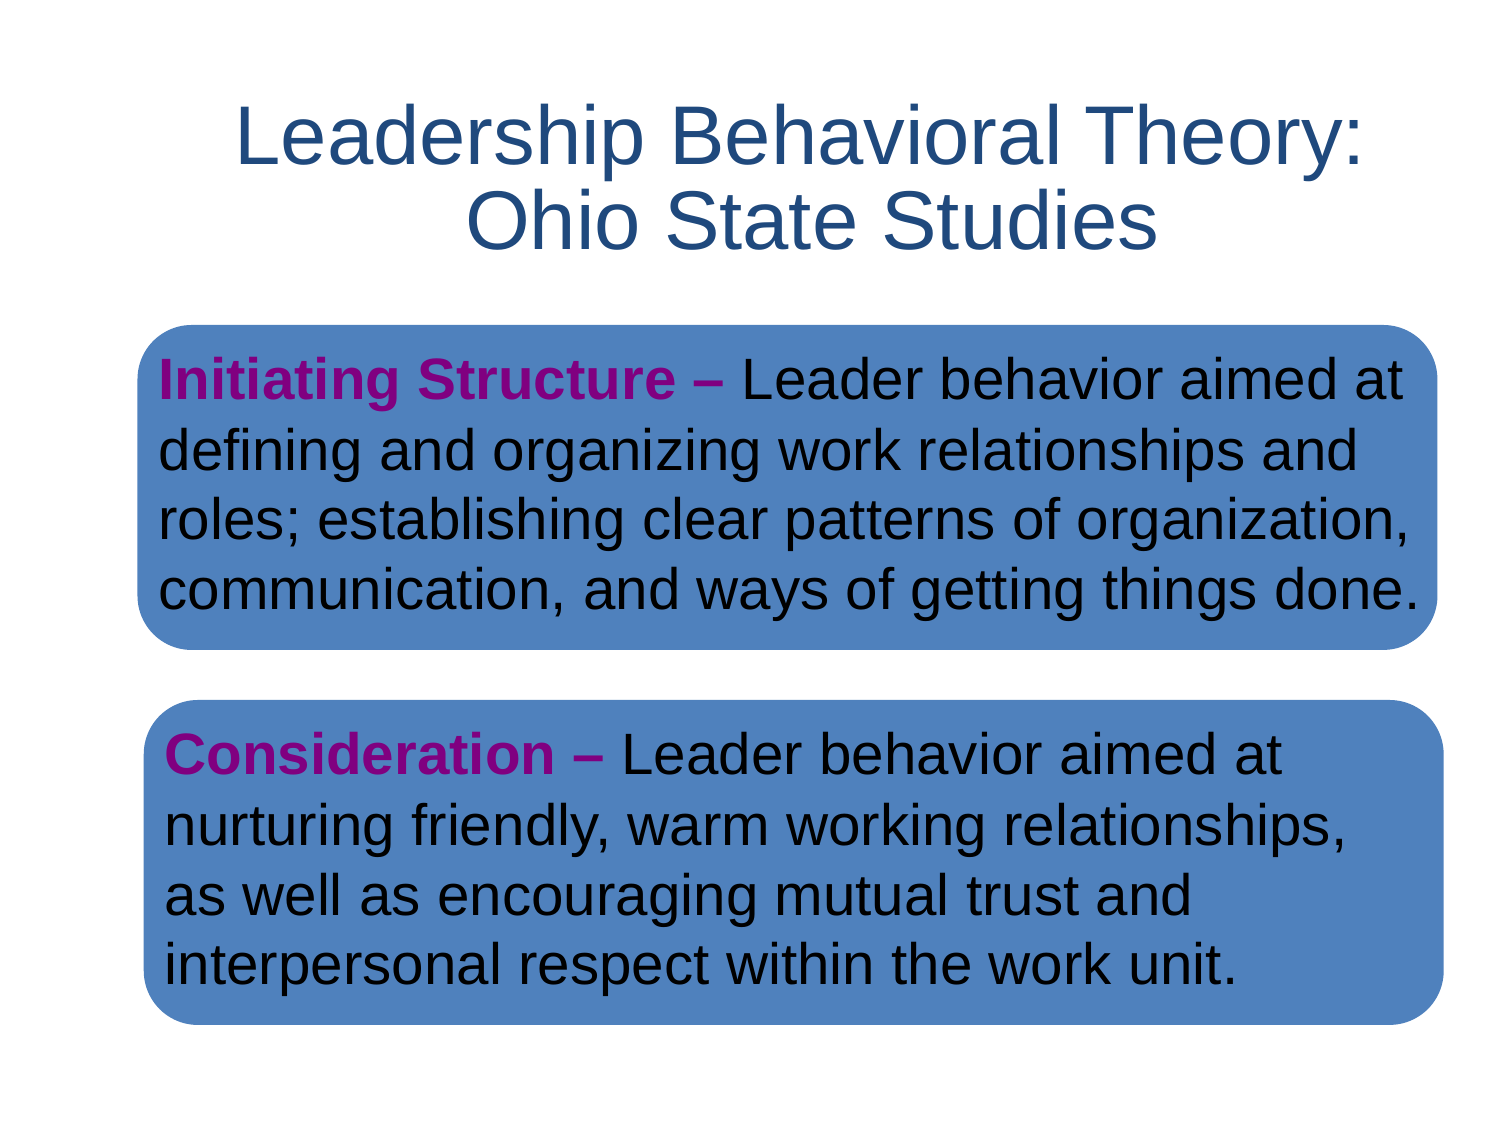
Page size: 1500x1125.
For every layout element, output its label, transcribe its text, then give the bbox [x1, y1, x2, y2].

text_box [137, 324, 1482, 651]
text_box Leadership Behavioral Theory: Ohio State Studies [174, 87, 1450, 275]
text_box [112, 699, 1444, 1063]
